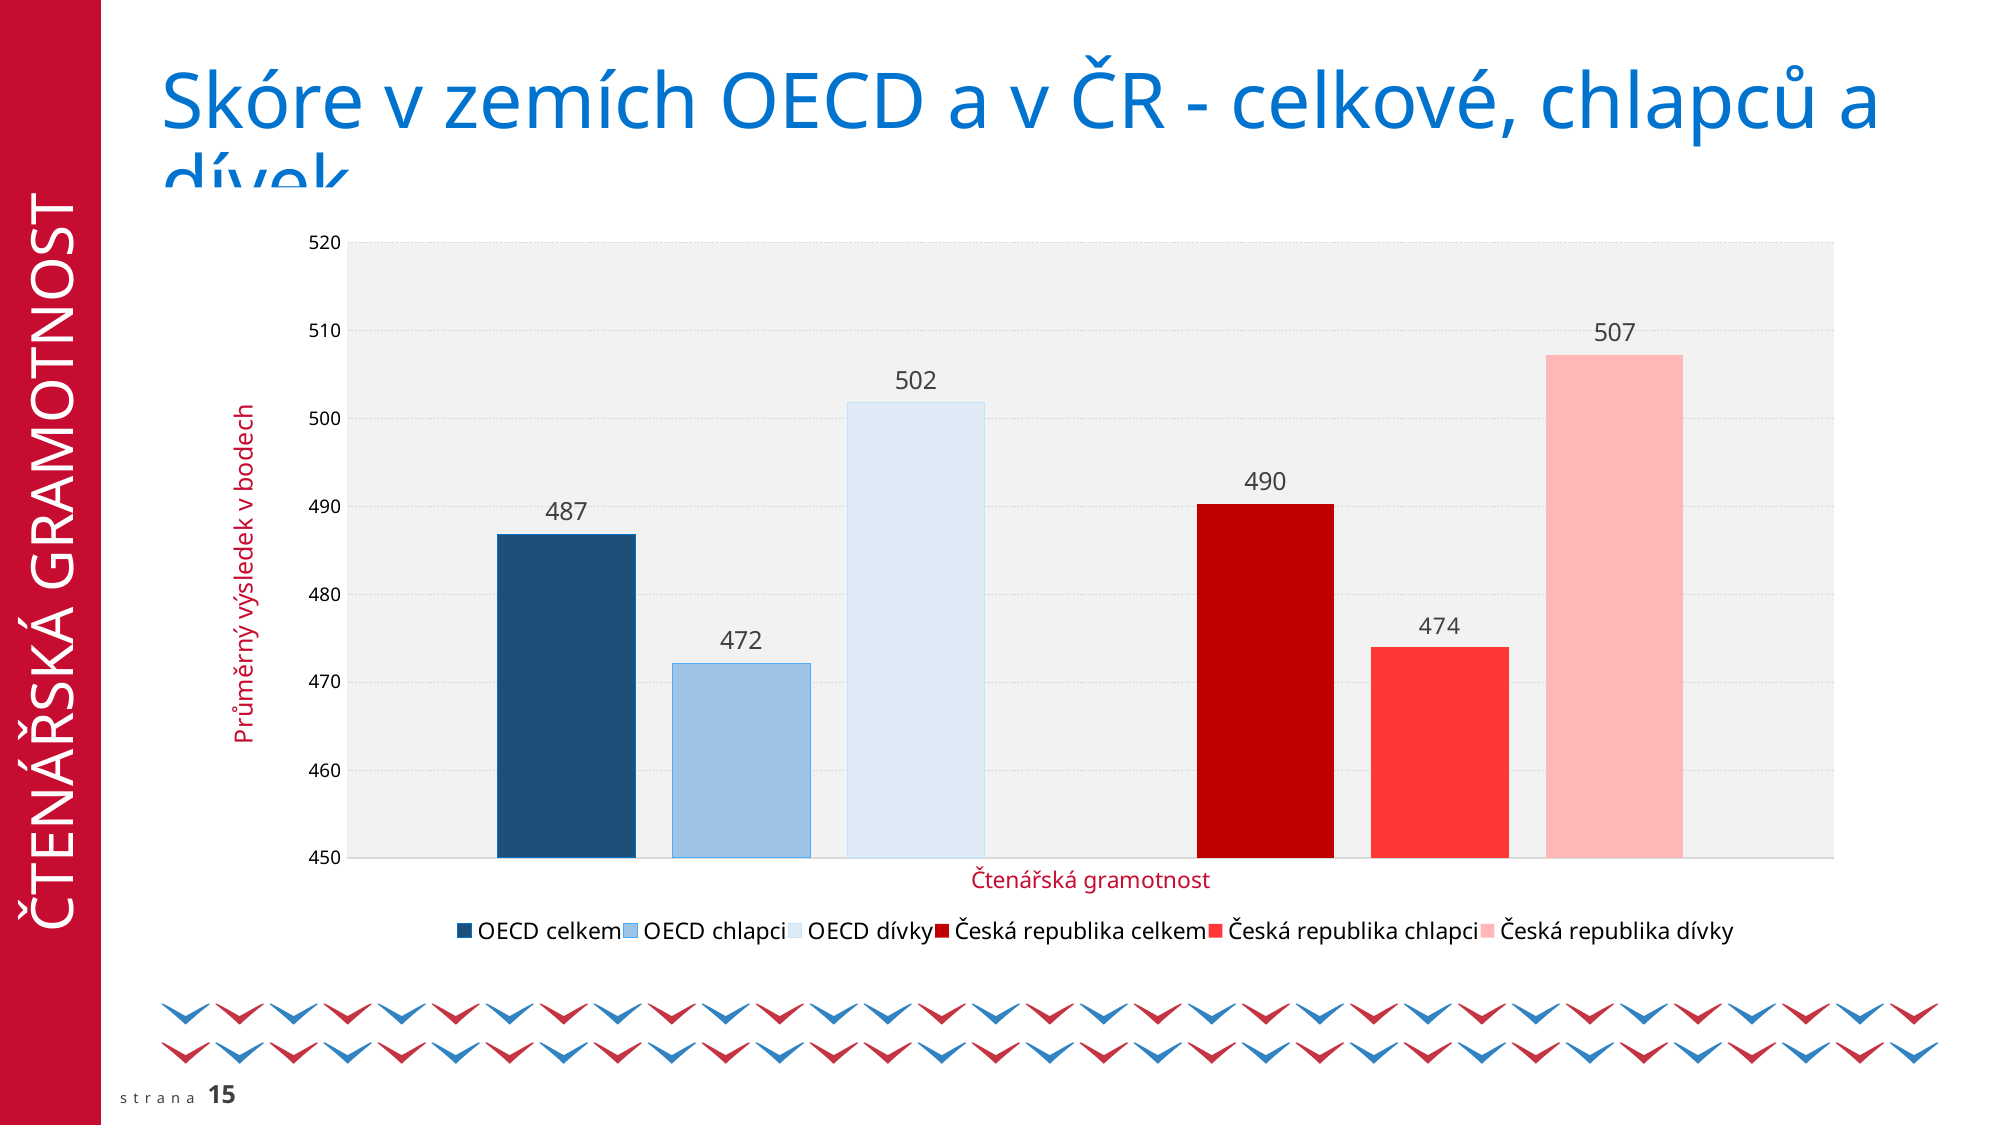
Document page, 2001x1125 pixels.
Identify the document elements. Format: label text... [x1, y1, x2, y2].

chart [161, 187, 1940, 974]
text_box ČTENÁŘSKÁ GRAMOTNOST [0, 0, 101, 1125]
text_box Skóre v zemích OECD a v ČR - celkové, chlapců a dívek [161, 61, 1986, 229]
